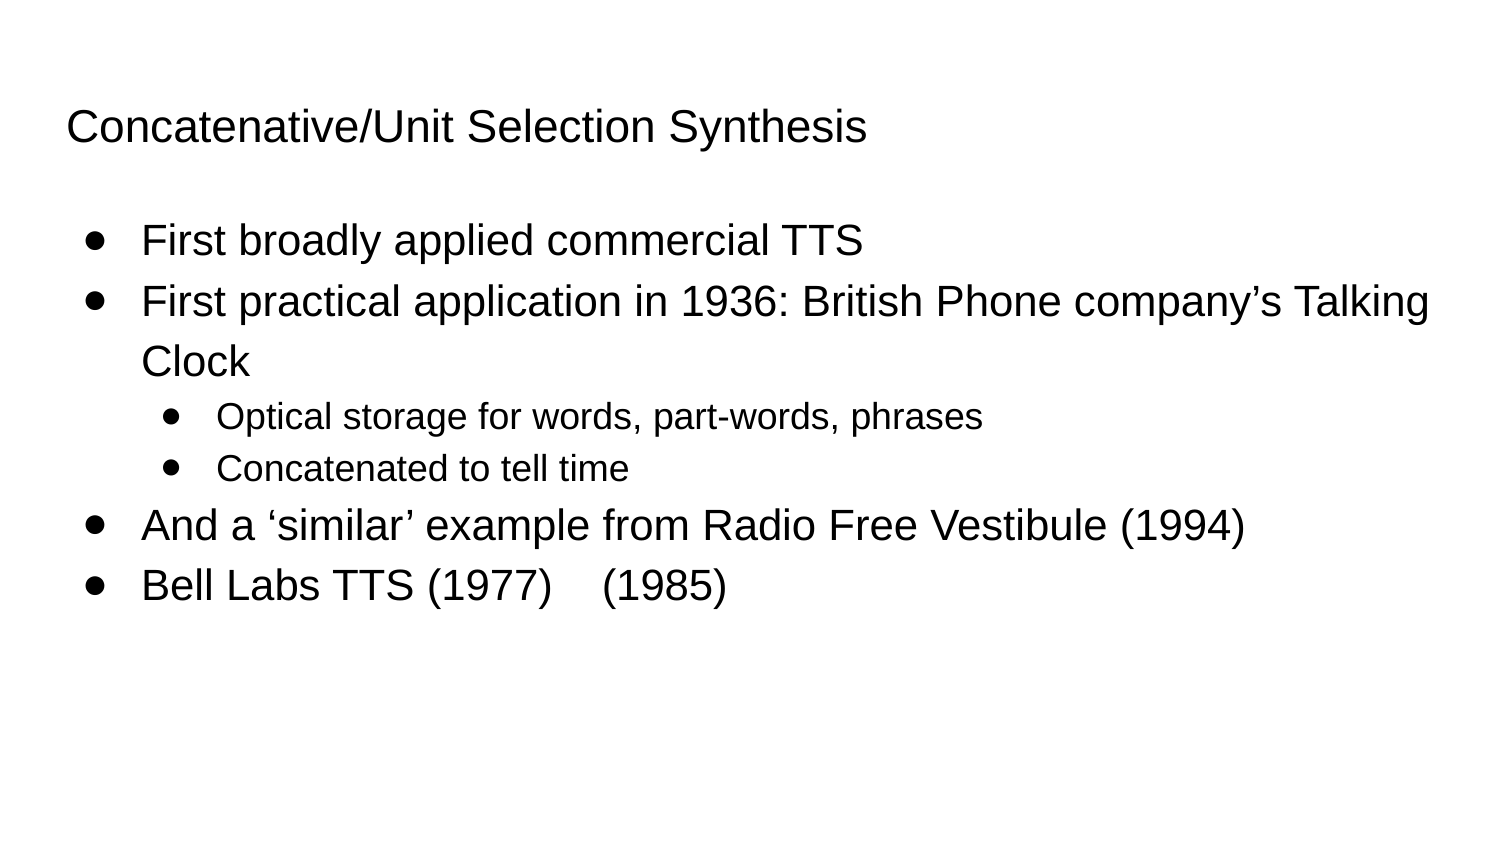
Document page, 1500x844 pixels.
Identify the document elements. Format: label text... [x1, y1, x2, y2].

title Concatenative/Unit Selection Synthesis [51, 72, 1449, 167]
list First broadly applied commercial TTS First practical application in 1936: British Phone company’s Talking Clock Optical storage for words, part-words, phrases Concatenated to tell time And a ‘similar’ example from Radio Free Vestibule (1994) Bell Labs TTS (1977) (1985) [51, 189, 1449, 750]
